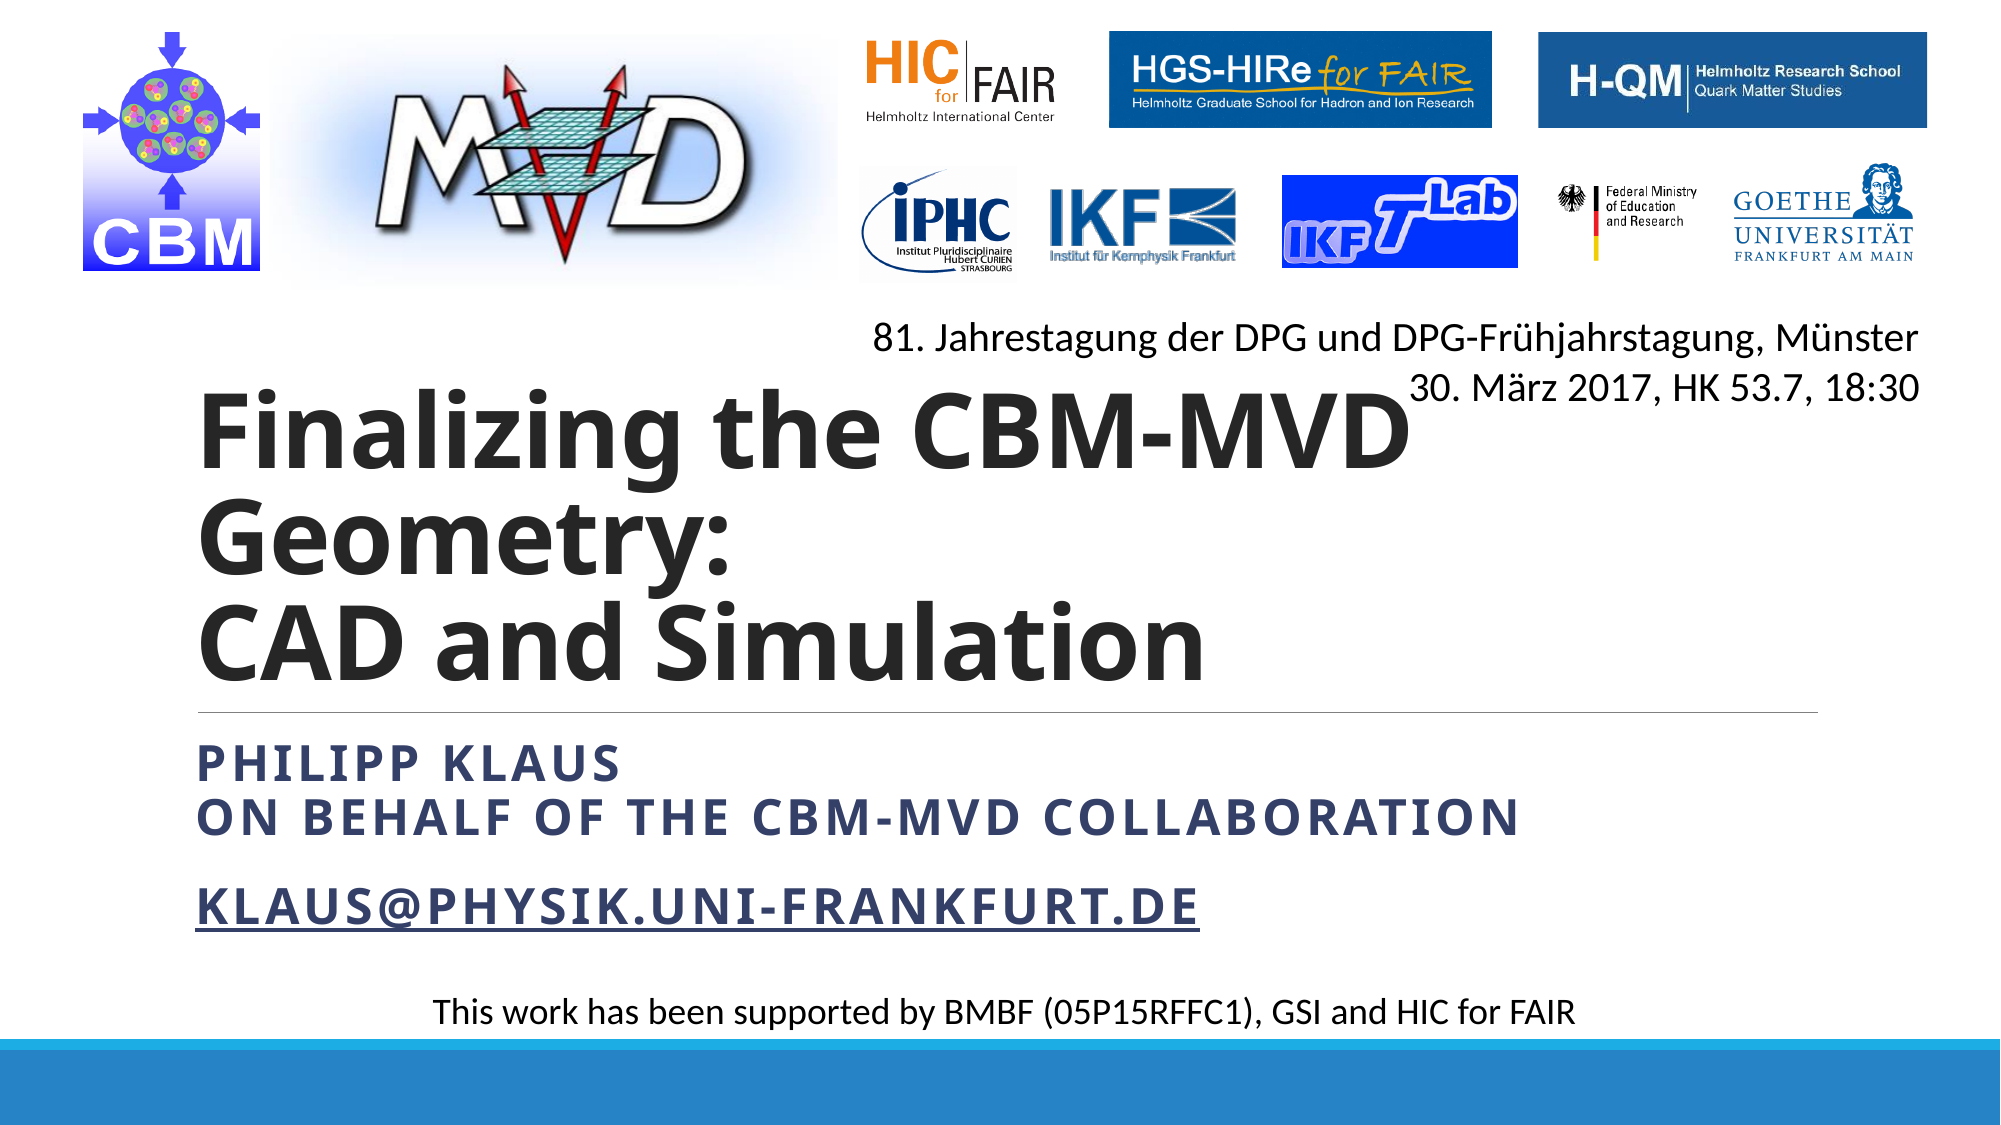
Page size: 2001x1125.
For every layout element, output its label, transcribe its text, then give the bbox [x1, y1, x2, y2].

picture [1281, 174, 1518, 269]
picture [1734, 163, 1913, 261]
picture [1041, 174, 1245, 269]
picture [859, 166, 1017, 284]
picture [269, 34, 839, 299]
text_box 81. Jahrestagung der DPG und DPG-Frühjahrstagung, Münster 30. März 2017, HK 53.7, 18:30 [857, 302, 1935, 417]
picture [1108, 31, 1493, 129]
title Finalizing the CBM-MVD Geometry: CAD and Simulation [180, 124, 1830, 710]
text_box This work has been supported by BMBF (05P15RFFC1), GSI and HIC for FAIR [198, 979, 1812, 1039]
picture [866, 39, 1055, 122]
picture [1539, 168, 1725, 276]
subtitle Philipp Klaus on behalf of the CBM-MVD Collaboration klaus@physik.uni-frankfurt.de [180, 730, 1831, 959]
picture [82, 31, 261, 271]
picture [1537, 31, 1928, 129]
